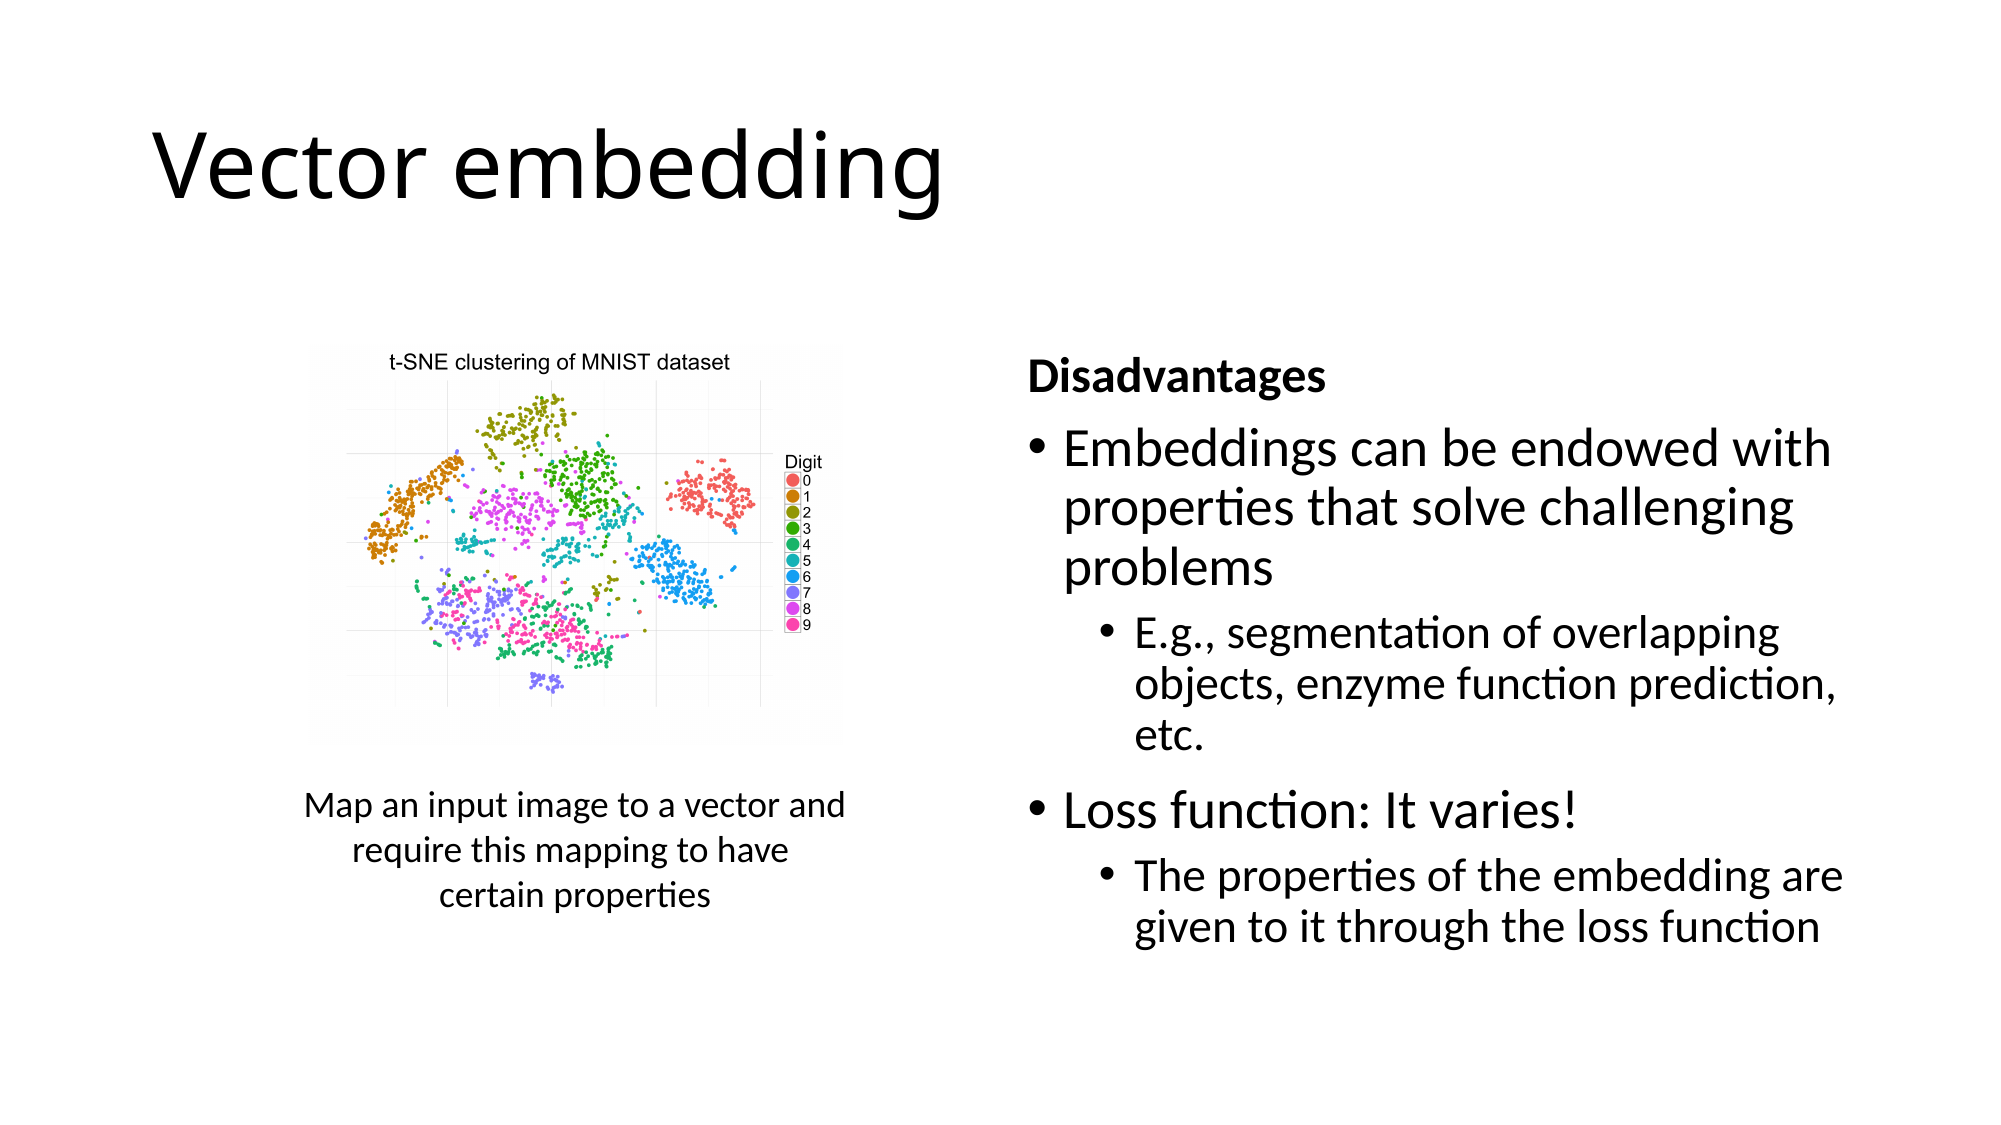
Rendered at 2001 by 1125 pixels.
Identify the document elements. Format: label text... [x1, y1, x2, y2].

list Disadvantages [1012, 275, 1863, 410]
list Embeddings can be endowed with properties that solve challenging problems E.g., segmentation of overlapping objects, enzyme function prediction, etc. Loss function: It varies! The properties of the embedding are given to it through the loss function [1012, 410, 1863, 1016]
title Vector embedding [137, 59, 1863, 278]
picture [308, 344, 843, 745]
